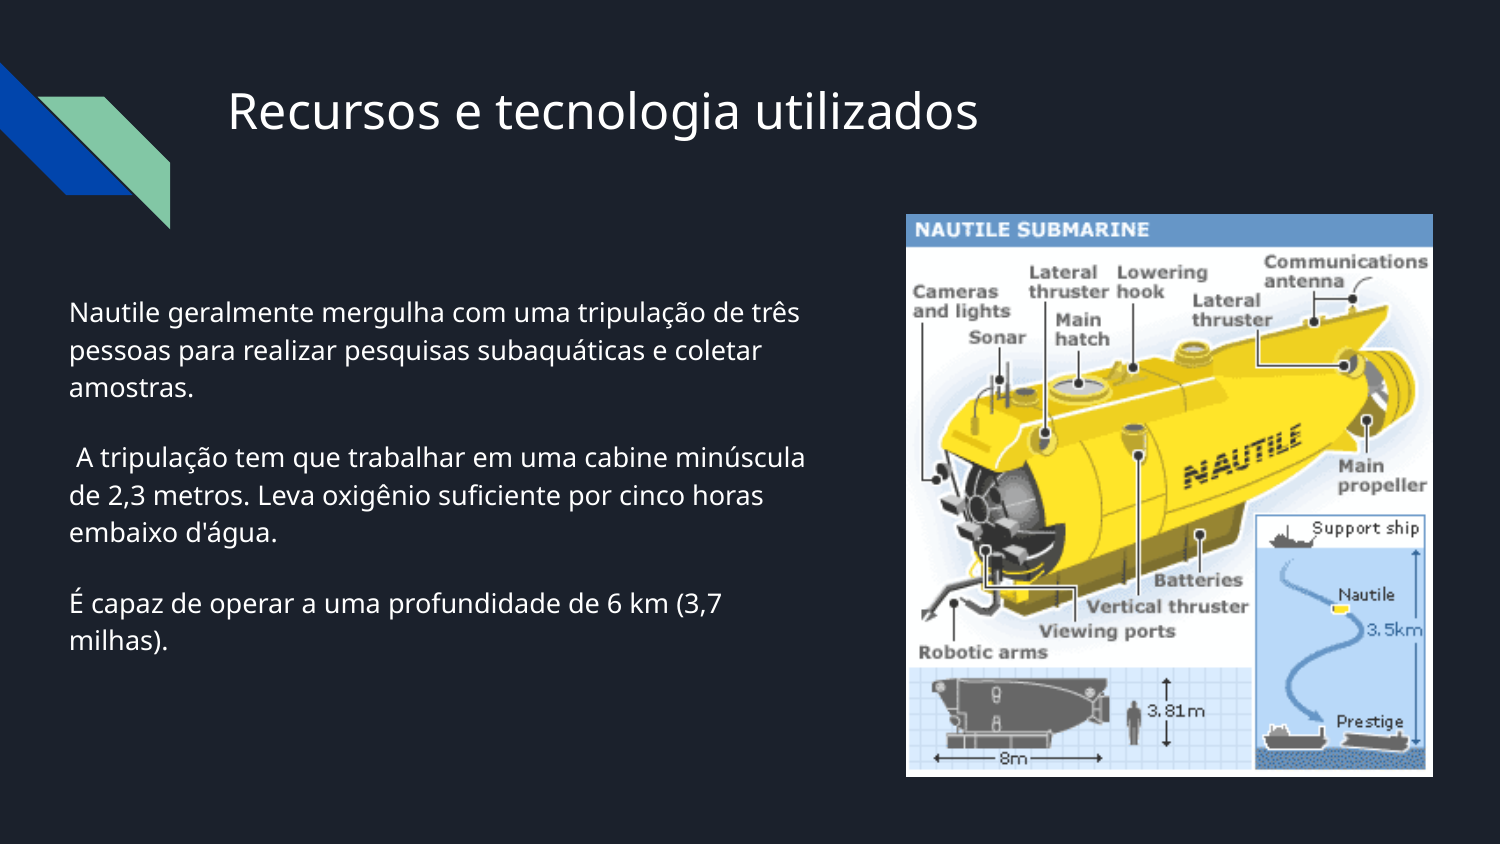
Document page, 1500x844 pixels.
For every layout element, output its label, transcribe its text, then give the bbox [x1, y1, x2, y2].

picture [905, 214, 1434, 777]
list Nautile geralmente mergulha com uma tripulação de três pessoas para realizar pesquisas subaquáticas e coletar amostras. A tripulação tem que trabalhar em uma cabine minúscula de 2,3 metros. Leva oxigênio suficiente por cinco horas embaixo d'água. É capaz de operar a uma profundidade de 6 km (3,7 milhas). [53, 275, 834, 754]
title Recursos e tecnologia utilizados [212, 64, 1368, 215]
